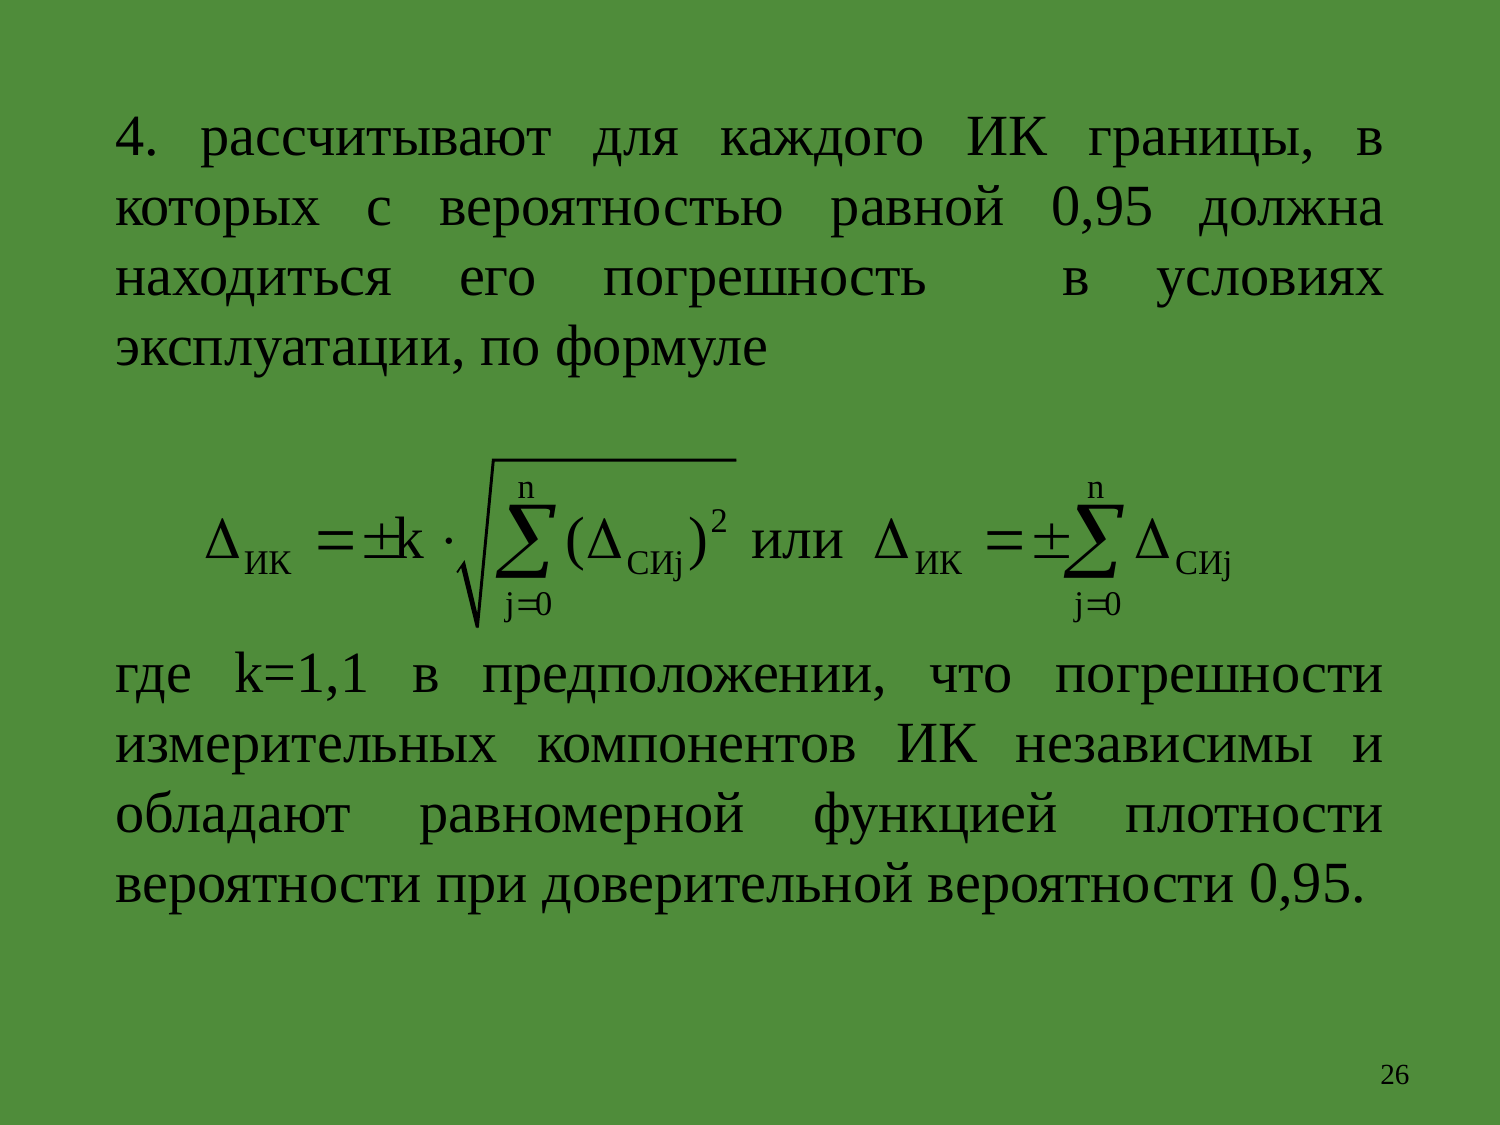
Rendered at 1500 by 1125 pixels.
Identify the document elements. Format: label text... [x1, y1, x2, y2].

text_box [194, 443, 1247, 639]
slide_number 26 [1074, 1042, 1425, 1103]
list 4. рассчитывают для каждого ИК границы, в которых c вероятностью равной 0,95 должна находиться его погрешность в условиях эксплуатации, по формуле где k=1,1 в предположении, что погрешности измерительных компонентов ИК независимы и обладают равномерной функцией плотности вероятности при доверительной вероятности 0,95. [100, 90, 1400, 965]
